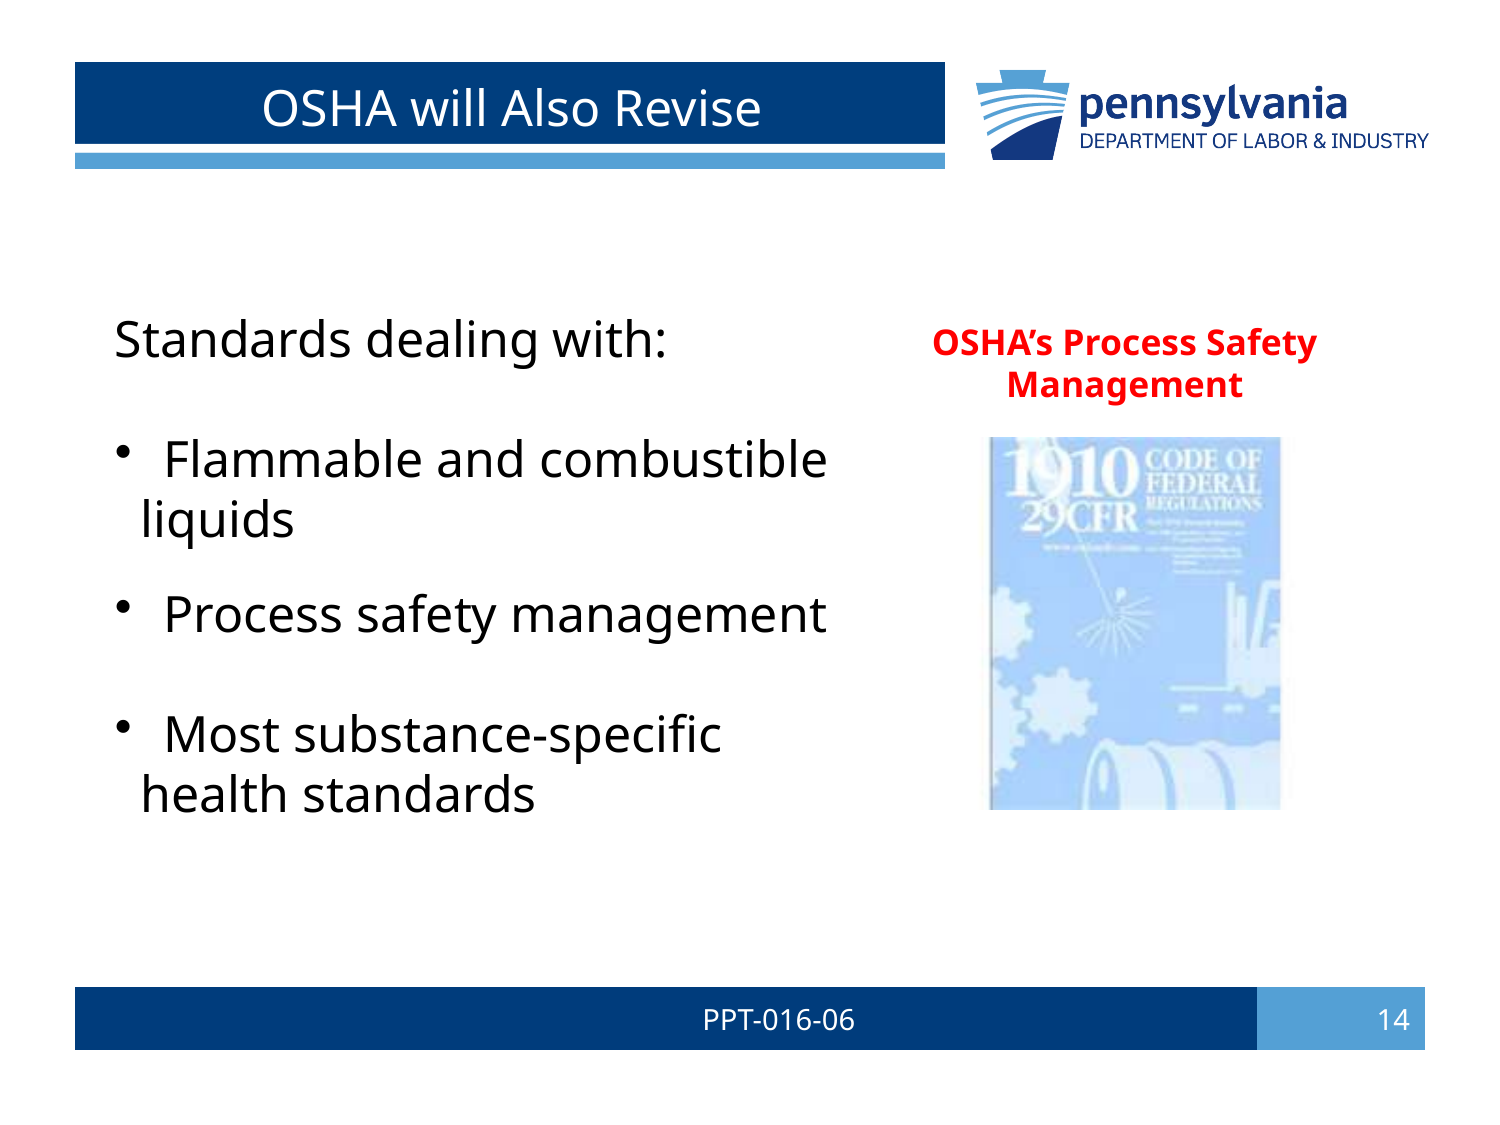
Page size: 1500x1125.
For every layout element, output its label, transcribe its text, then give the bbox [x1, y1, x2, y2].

picture [74, 62, 1430, 170]
text_box OSHA’s Process Safety Management [899, 312, 1350, 413]
picture [74, 987, 1426, 1051]
picture [949, 437, 1323, 810]
text_box Standards dealing with: Flammable and combustible liquids Process safety management Most substance-specific health standards [99, 299, 900, 830]
